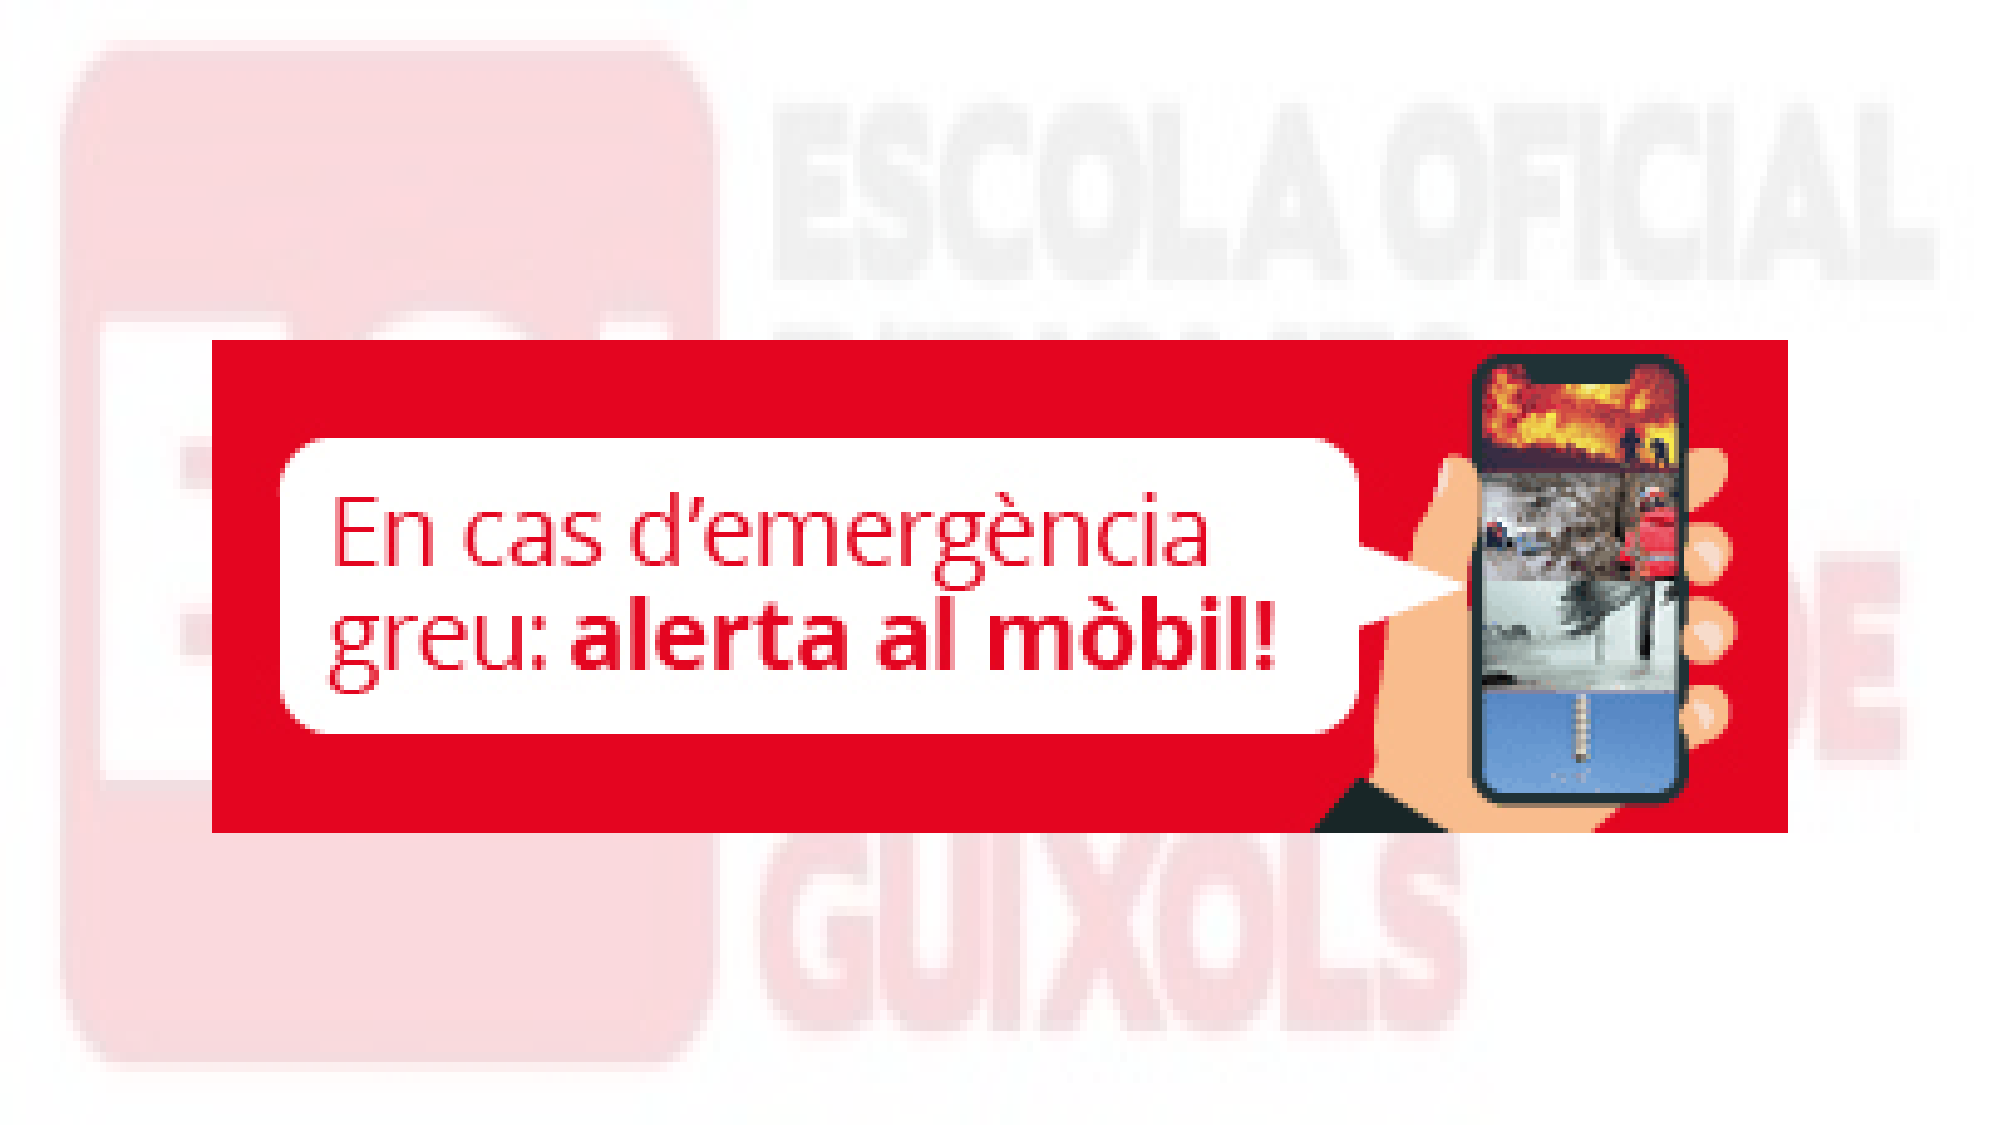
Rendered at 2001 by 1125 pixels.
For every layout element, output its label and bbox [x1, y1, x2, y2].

picture [211, 340, 1788, 833]
